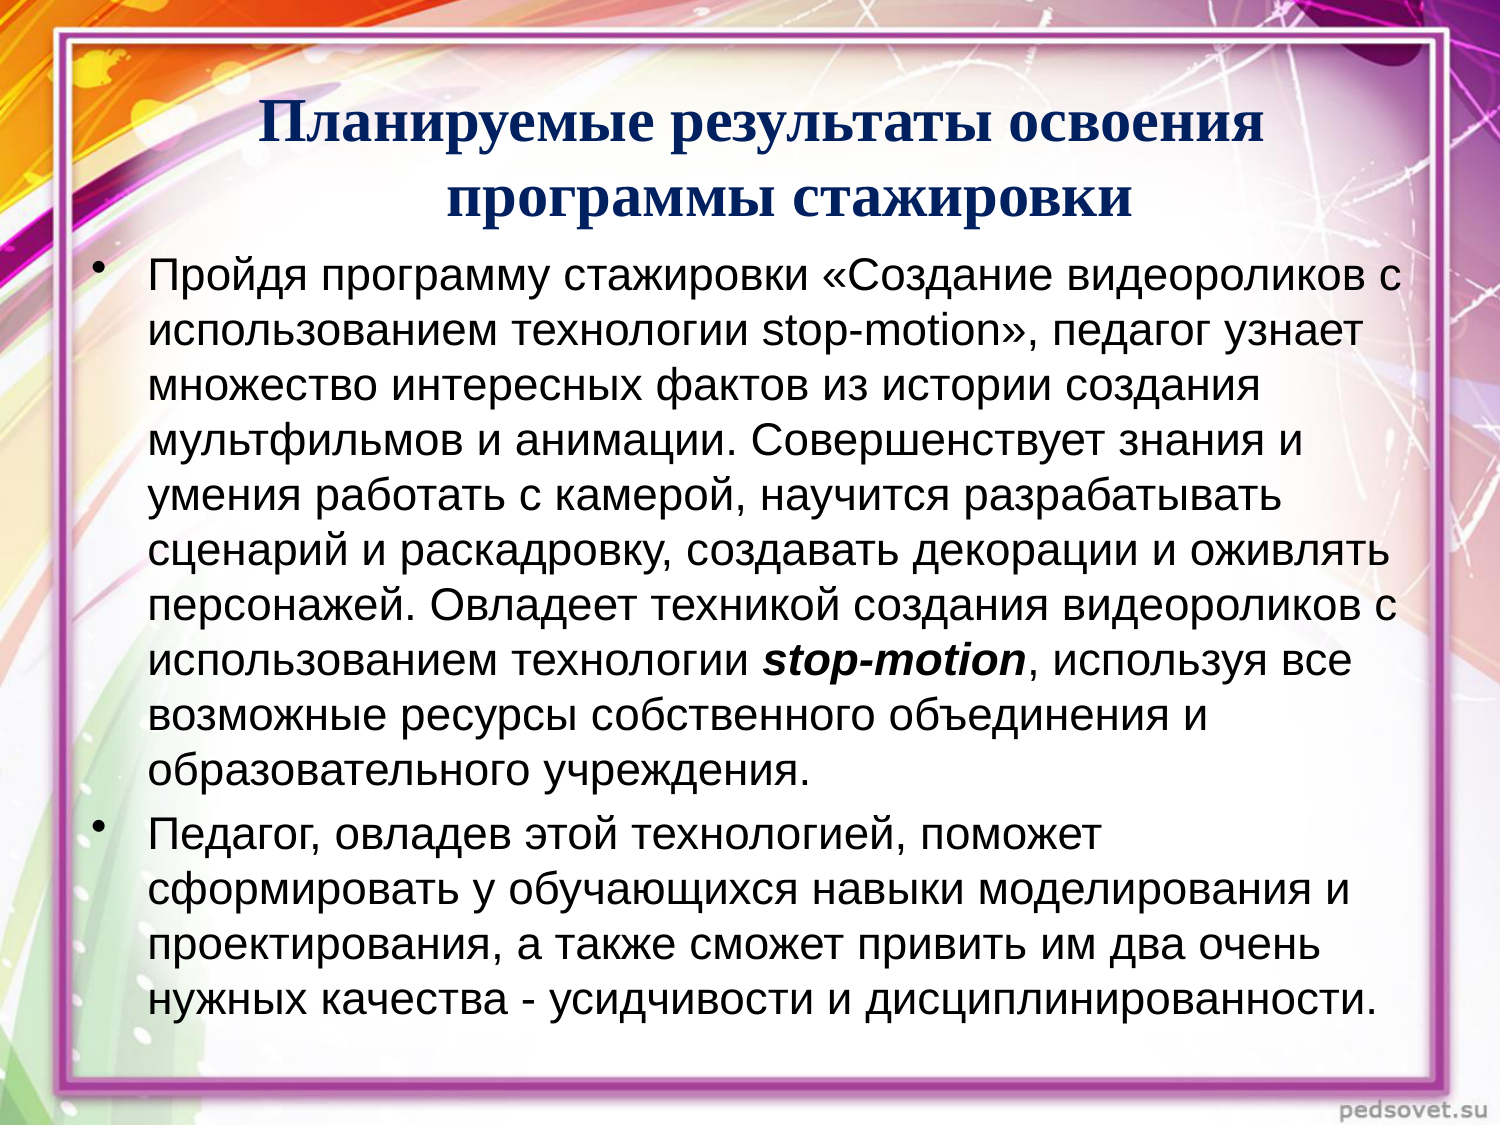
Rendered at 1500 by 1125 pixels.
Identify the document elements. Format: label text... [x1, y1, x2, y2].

picture [0, 0, 1500, 1125]
title Планируемые результаты освоения программы стажировки [87, 70, 1438, 238]
list Пройдя программу стажировки «Создание видеороликов с использованием технологии stop-motion», педагог узнает множество интересных фактов из истории создания мультфильмов и анимации. Совершенствует знания и умения работать с камерой, научится разрабатывать сценарий и раскадровку, создавать декорации и оживлять персонажей. Овладеет техникой создания видеороликов с использованием технологии stop-motion, используя все возможные ресурсы собственного объединения и образовательного учреждения. Педагог, овладев этой технологией, поможет сформировать у обучающихся навыки моделирования и проектирования, а также сможет привить им два очень нужных качества - усидчивости и дисциплинированности. [76, 237, 1427, 1125]
